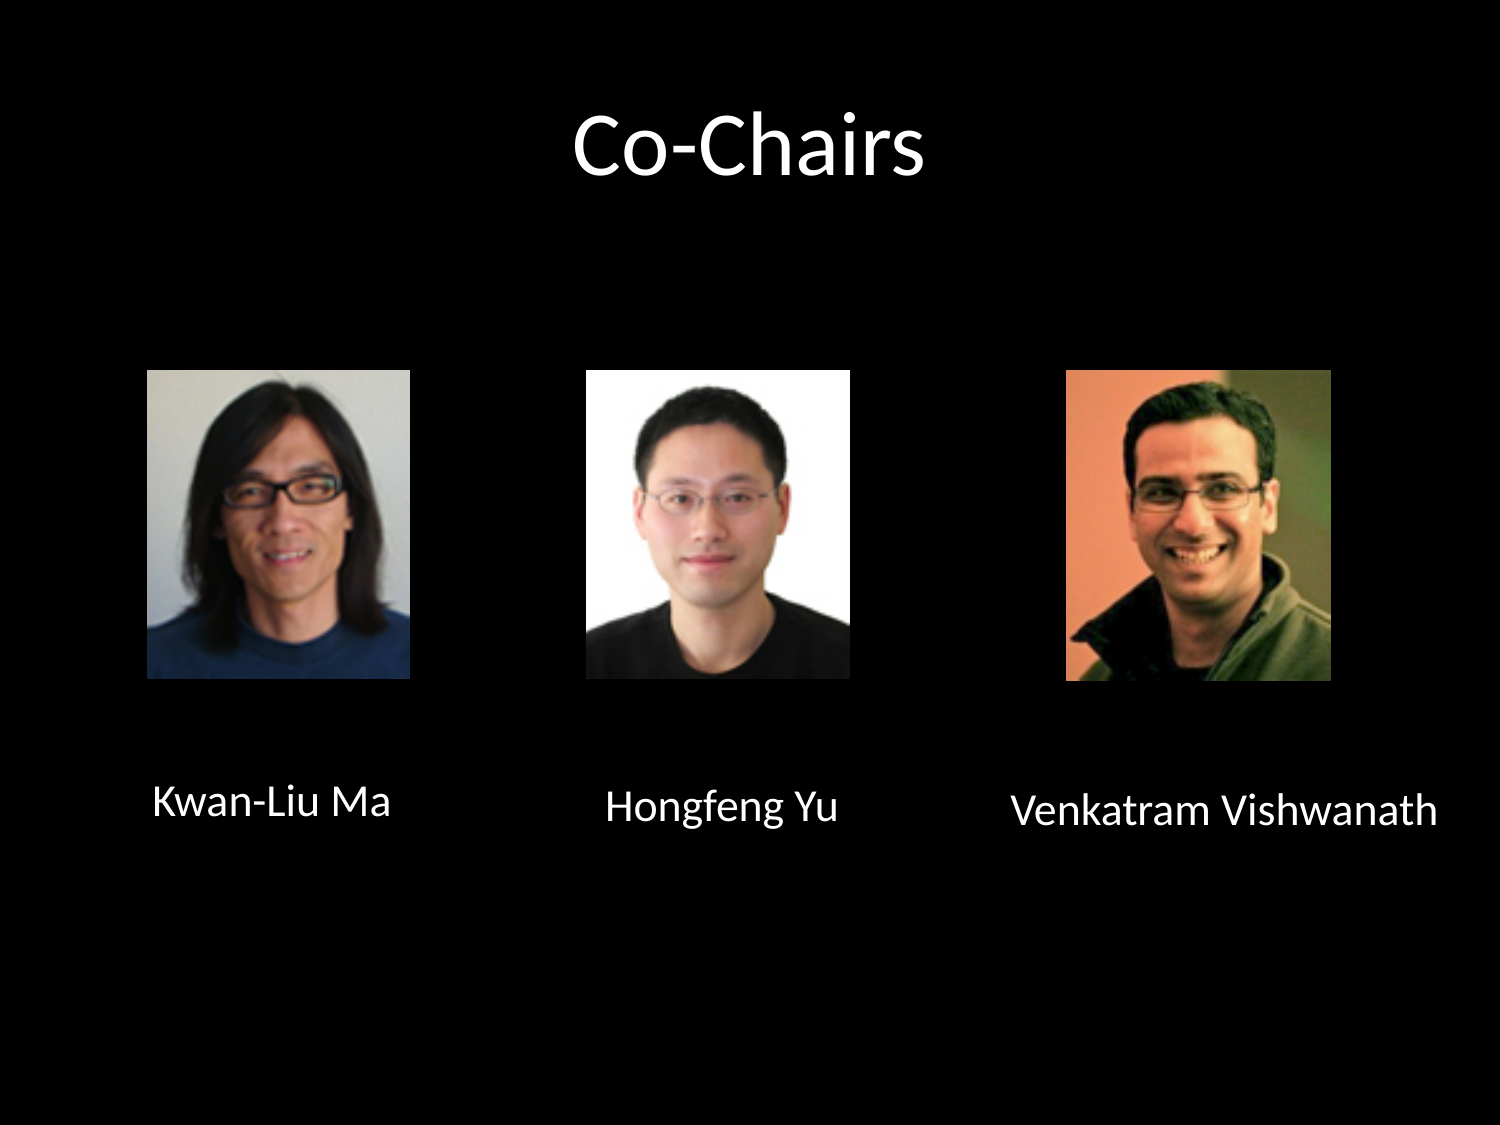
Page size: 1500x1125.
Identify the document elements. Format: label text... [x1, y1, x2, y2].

title Co-Chairs [75, 45, 1425, 233]
picture [586, 370, 850, 679]
text_box Hongfeng Yu [590, 768, 854, 839]
picture [1066, 370, 1331, 681]
text_box Kwan-Liu Ma [137, 762, 407, 833]
picture [146, 370, 410, 679]
text_box Venkatram Vishwanath [995, 771, 1454, 842]
